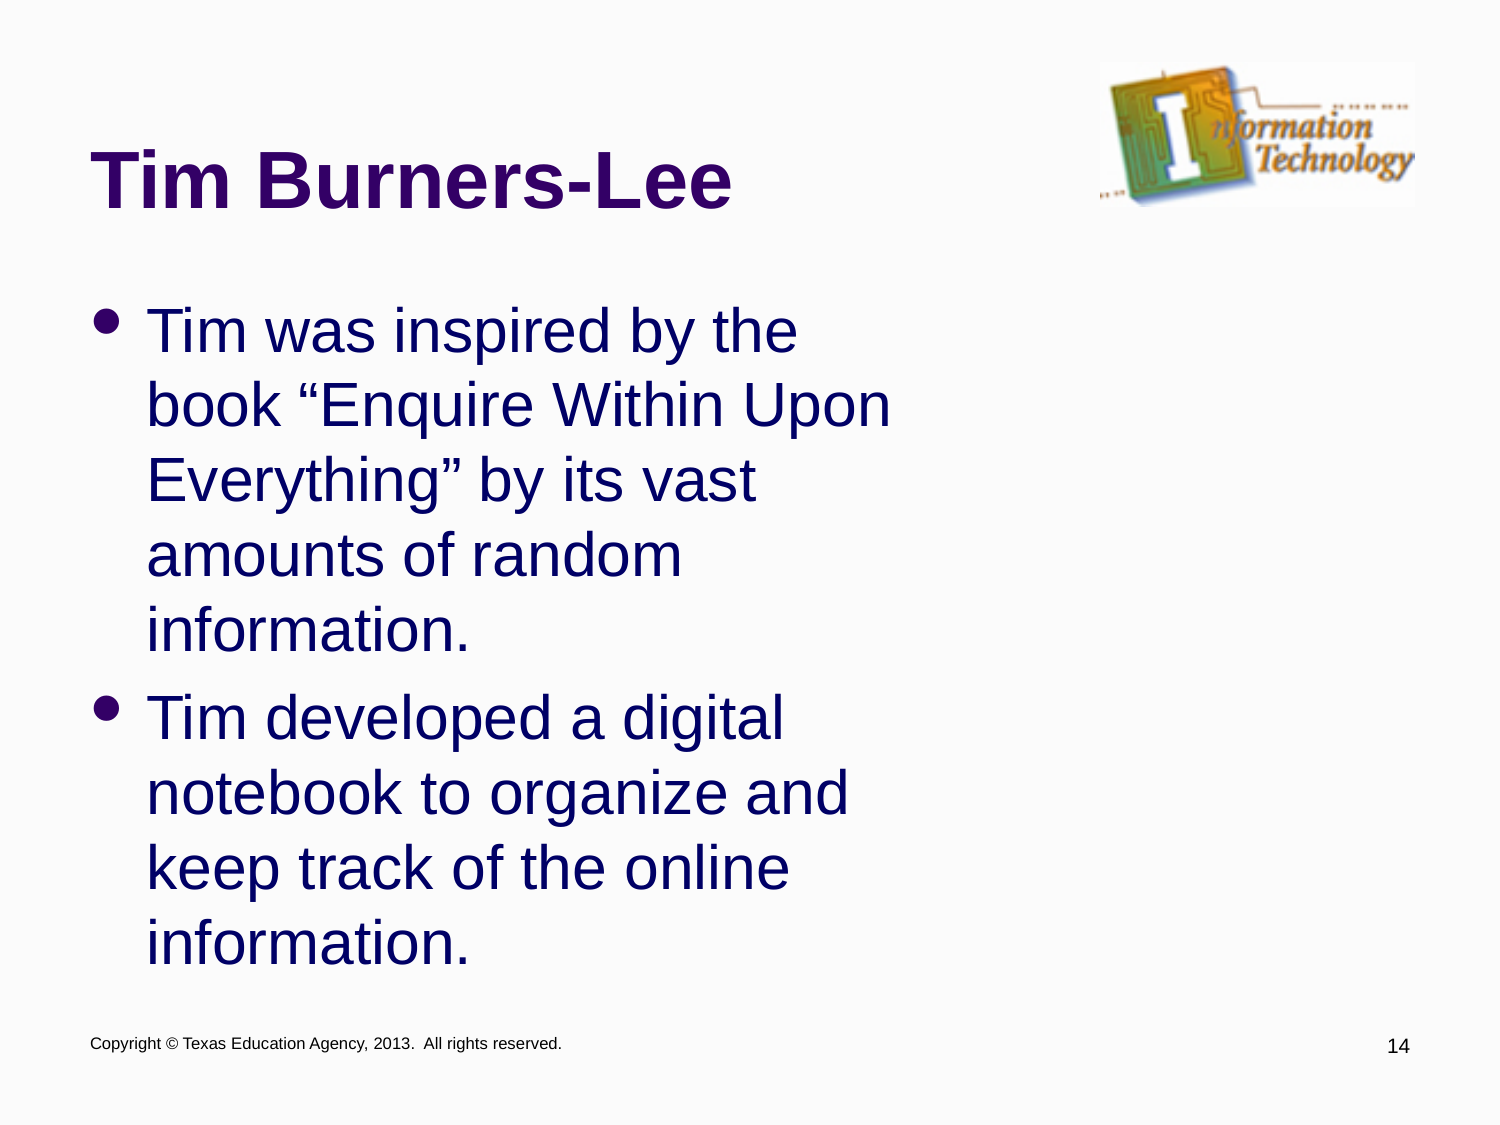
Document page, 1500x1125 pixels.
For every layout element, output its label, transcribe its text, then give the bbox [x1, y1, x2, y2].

slide_number Copyright © Texas Education Agency, 2013. All rights reserved. [74, 1024, 638, 1101]
slide_number 14 [1074, 1024, 1426, 1101]
title Tim Burners-Lee [75, 20, 1100, 233]
list Tim was inspired by the book “Enquire Within Upon Everything” by its vast amounts of random information. Tim developed a digital notebook to organize and keep track of the online information. [75, 282, 938, 1006]
picture [1100, 62, 1415, 207]
